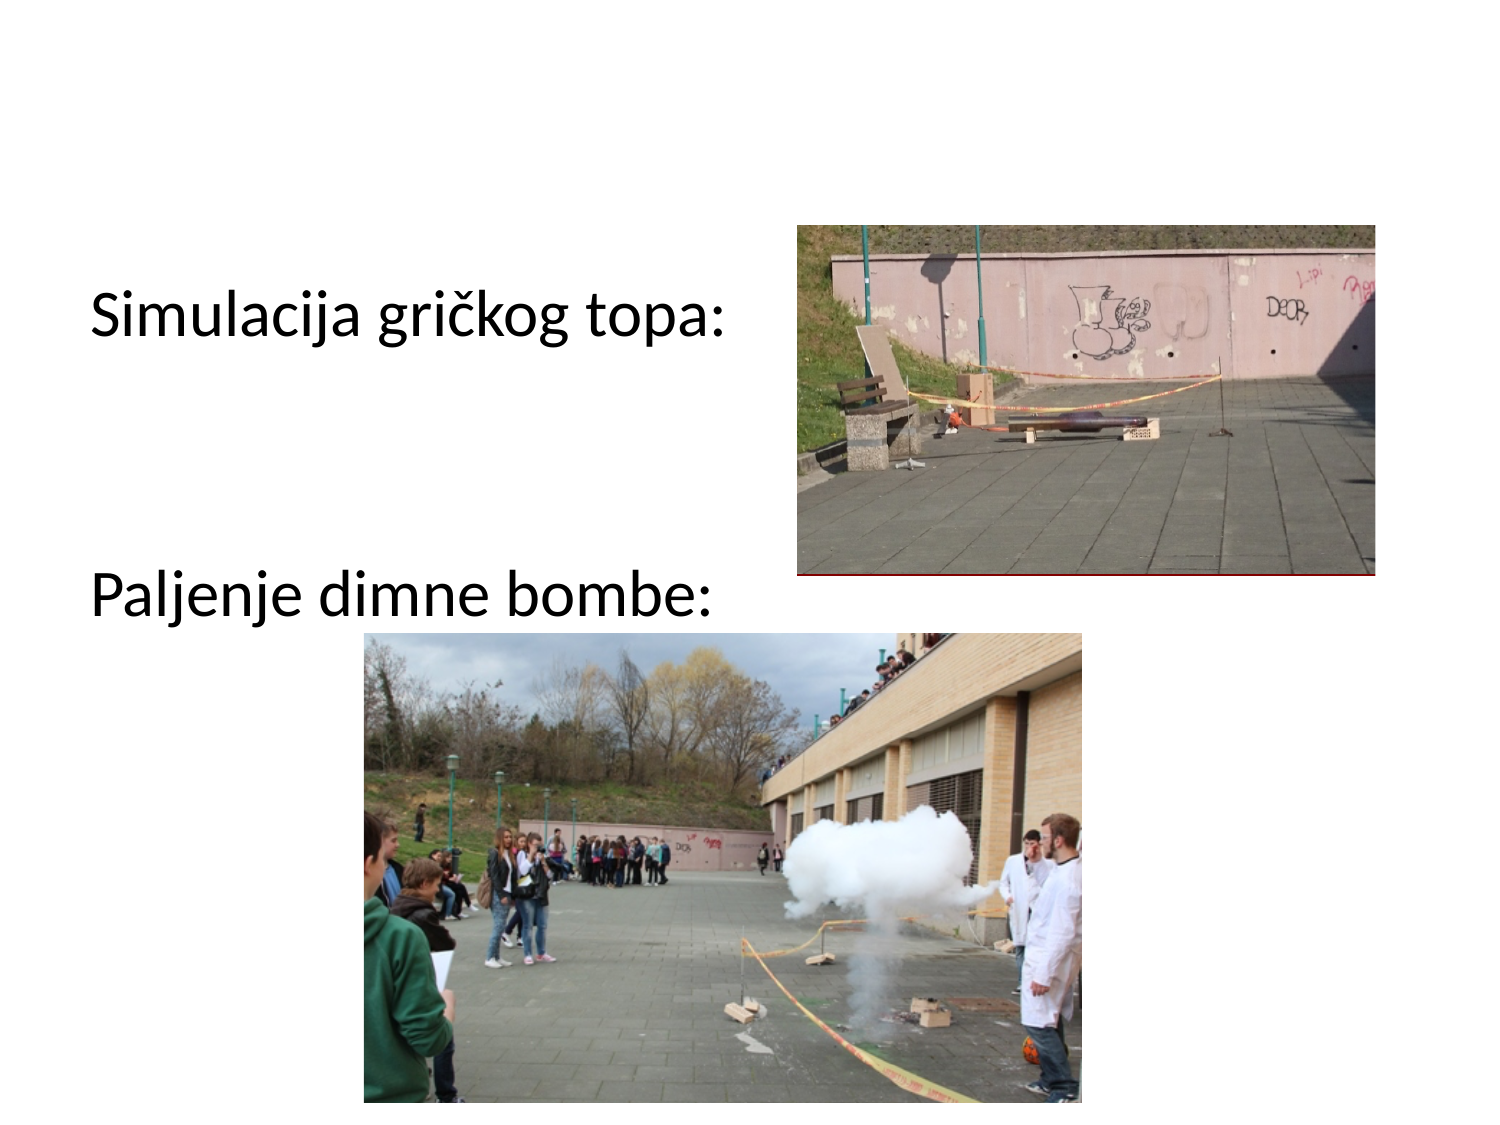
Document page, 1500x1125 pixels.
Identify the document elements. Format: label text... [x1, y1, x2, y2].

picture [796, 224, 1376, 576]
list Simulacija gričkog topa: Paljenje dimne bombe: [75, 262, 1425, 1005]
picture [363, 633, 1087, 1103]
